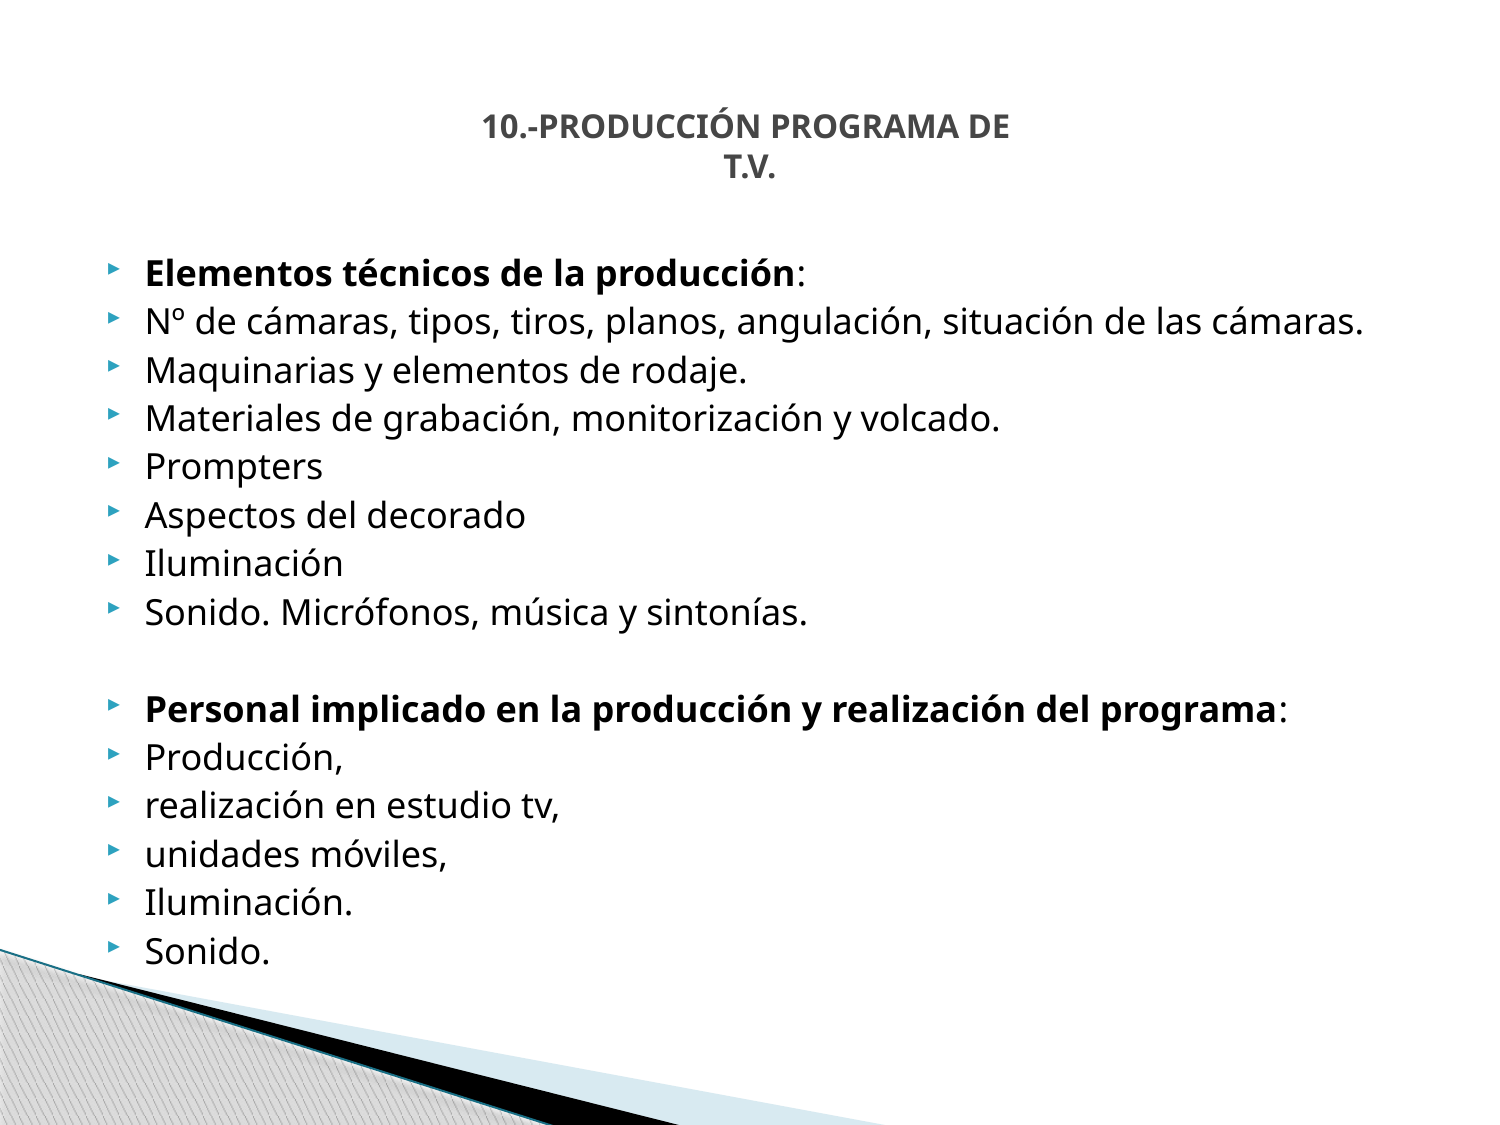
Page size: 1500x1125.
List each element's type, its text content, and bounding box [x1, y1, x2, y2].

list Elementos técnicos de la producción: Nº de cámaras, tipos, tiros, planos, angulación, situación de las cámaras. Maquinarias y elementos de rodaje. Materiales de grabación, monitorización y volcado. Prompters Aspectos del decorado Iluminación Sonido. Micrófonos, música y sintonías. Personal implicado en la producción y realización del programa: Producción, realización en estudio tv, unidades móviles, Iluminación. Sonido. [75, 243, 1425, 986]
title 10.-PRODUCCIÓN PROGRAMA DE T.V. [75, 45, 1425, 233]
